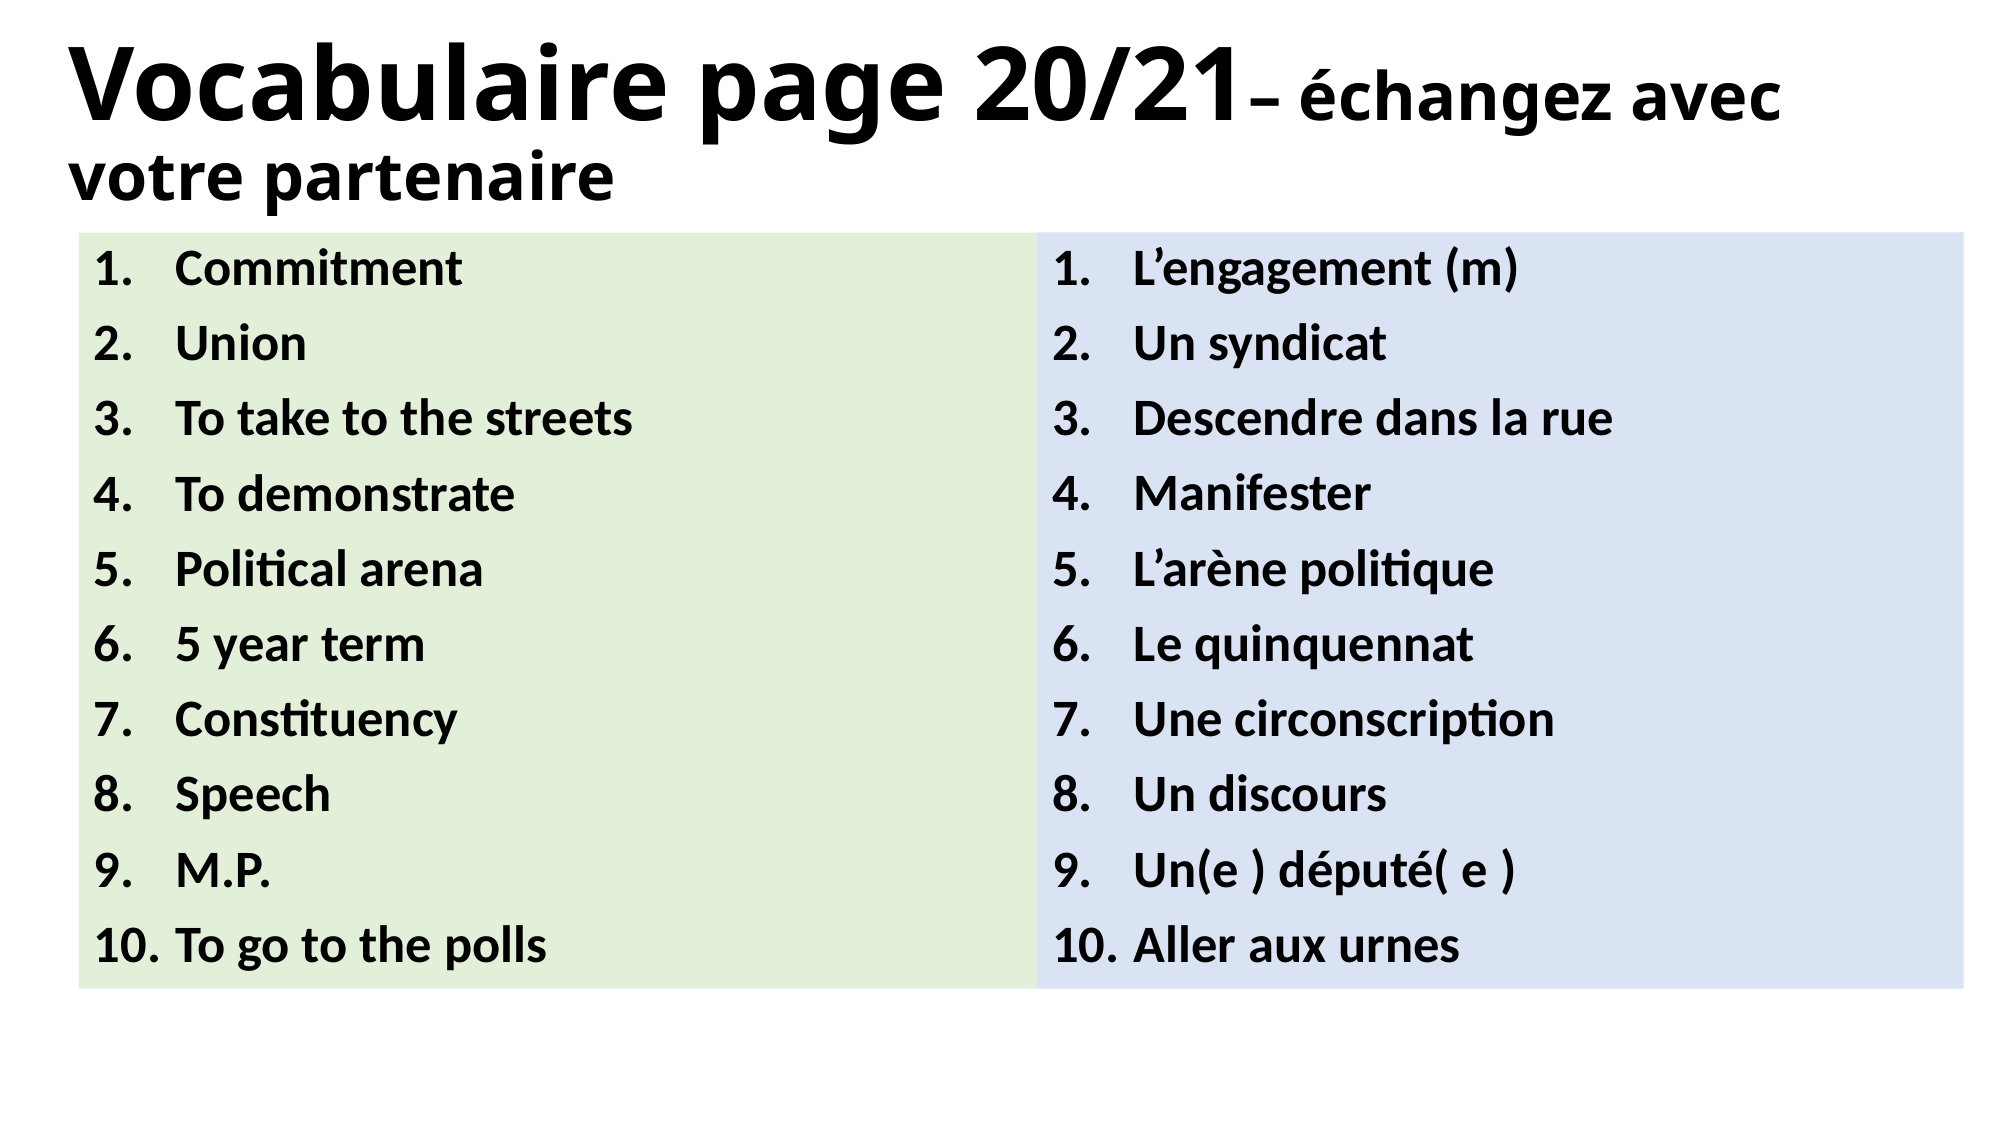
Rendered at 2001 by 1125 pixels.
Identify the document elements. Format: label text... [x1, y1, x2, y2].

title Vocabulaire page 20/21– échangez avec votre partenaire [53, 15, 1950, 233]
text_box L’engagement (m) Un syndicat Descendre dans la rue Manifester L’arène politique Le quinquennat Une circonscription Un discours Un(e ) député( e ) Aller aux urnes [1037, 232, 1964, 989]
list Commitment Union To take to the streets To demonstrate Political arena 5 year term Constituency Speech M.P. To go to the polls [78, 232, 1037, 989]
